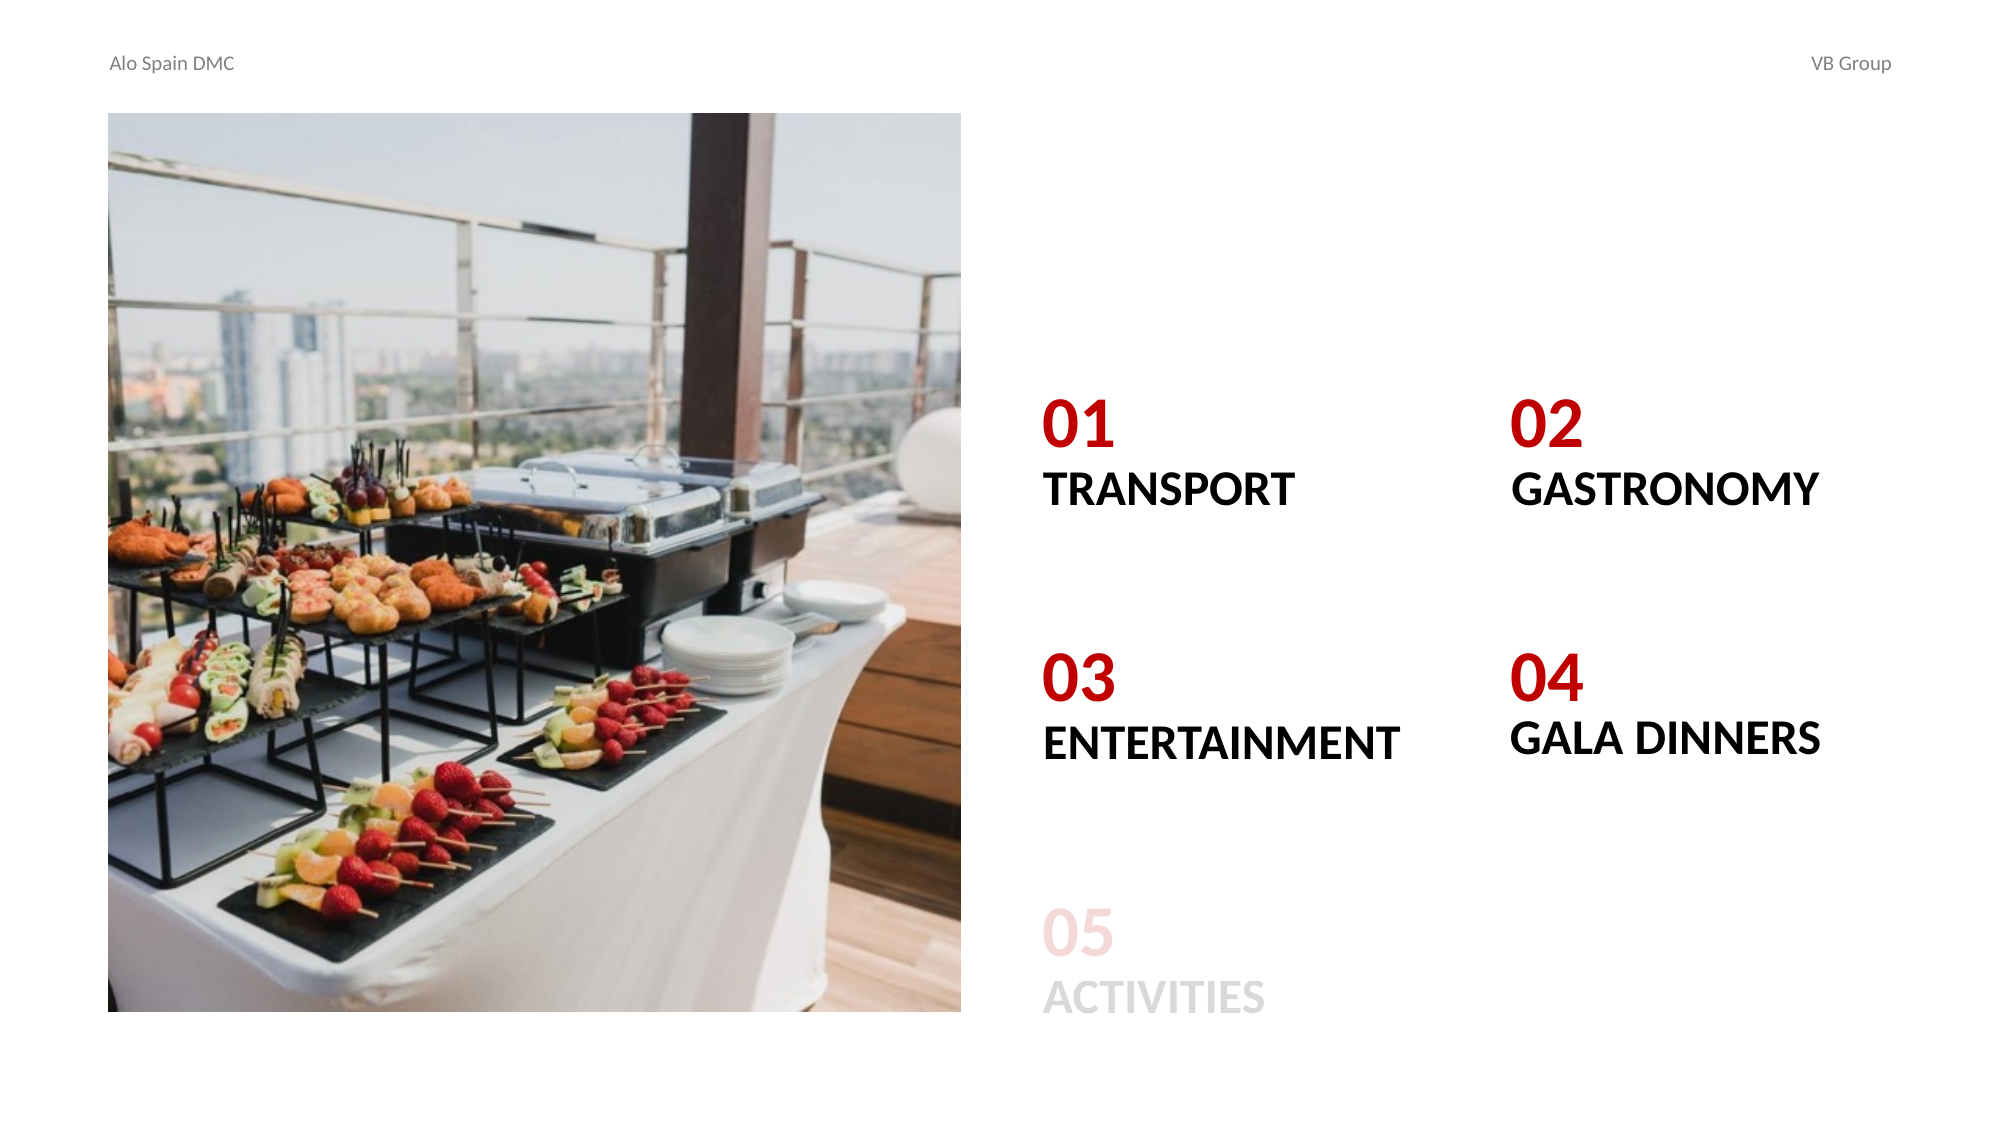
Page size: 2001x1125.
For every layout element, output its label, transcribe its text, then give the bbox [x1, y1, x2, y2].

text_box 03 [1042, 638, 1117, 718]
text_box 05 [1042, 893, 1117, 972]
picture [107, 113, 961, 1012]
text_box 02 [1510, 384, 1585, 464]
text_box 04 [1510, 638, 1585, 718]
text_box TRANSPORT [1042, 461, 1296, 517]
text_box GALA DINNERS [1510, 716, 1892, 765]
text_box GASTRONOMY [1511, 461, 1820, 517]
text_box ENTERTAINMENT [1043, 716, 1402, 771]
text_box ACTIVITIES [1042, 970, 1267, 1025]
text_box 01 [1042, 384, 1117, 464]
